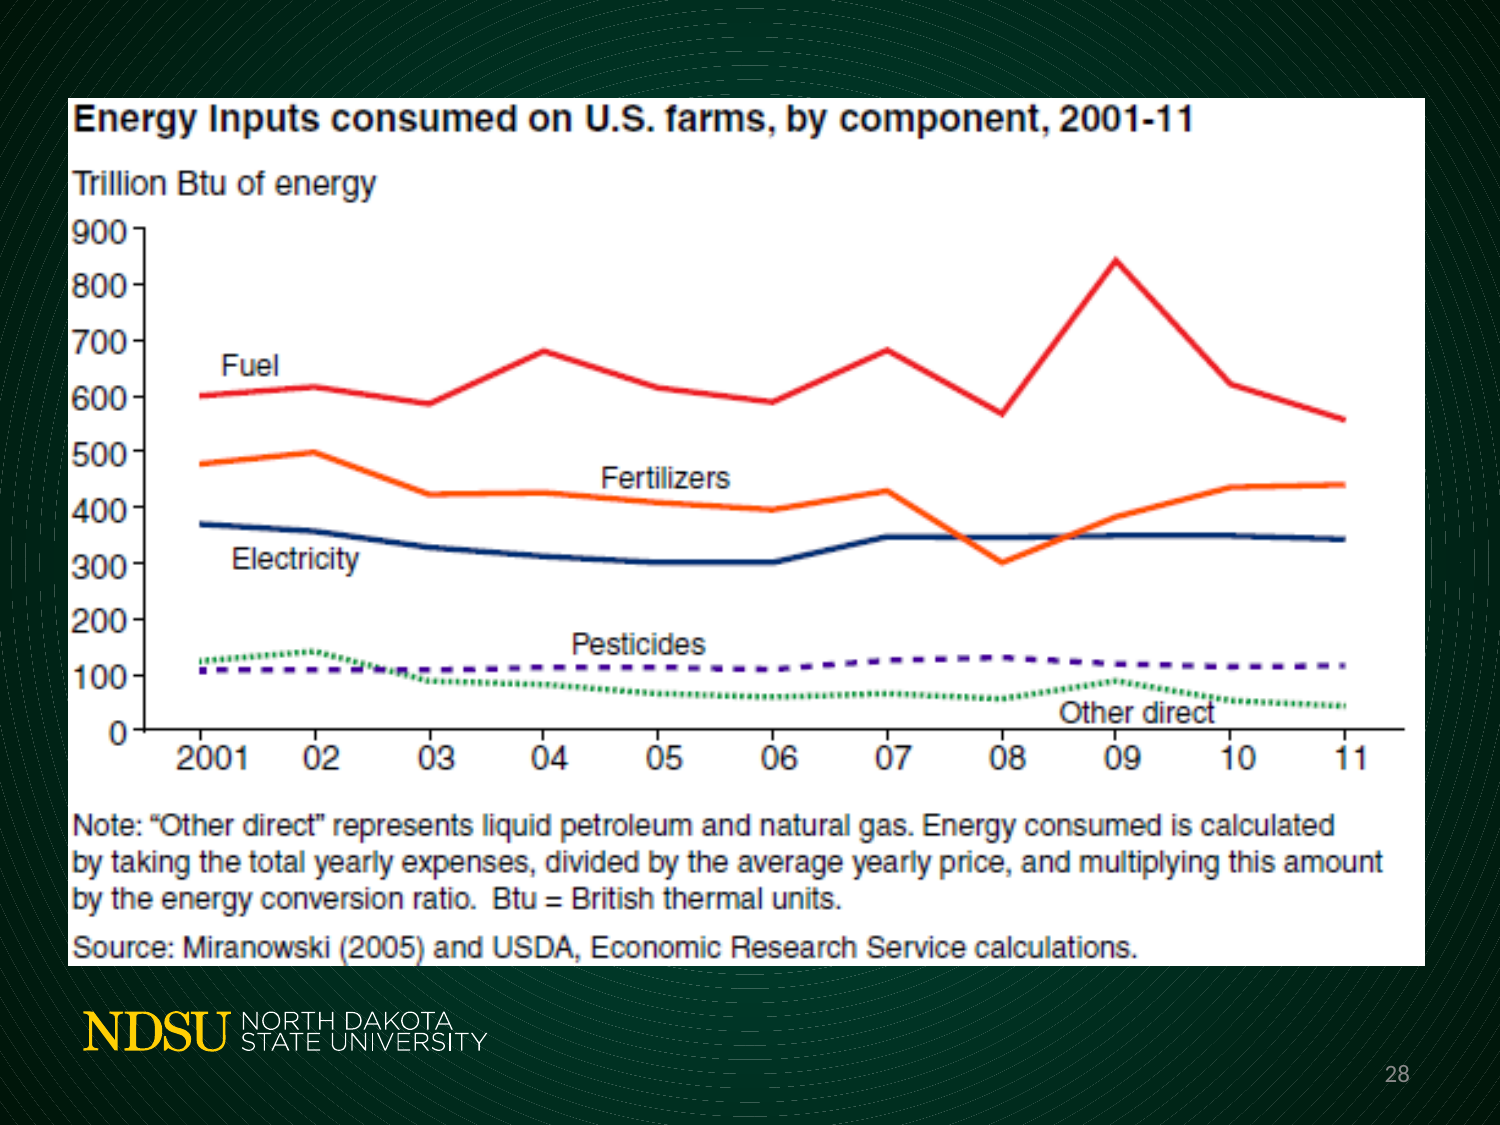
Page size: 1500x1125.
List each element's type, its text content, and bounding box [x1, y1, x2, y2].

slide_number 28 [1074, 1042, 1425, 1103]
title General Slide [75, 45, 1425, 97]
picture [68, 98, 1426, 967]
